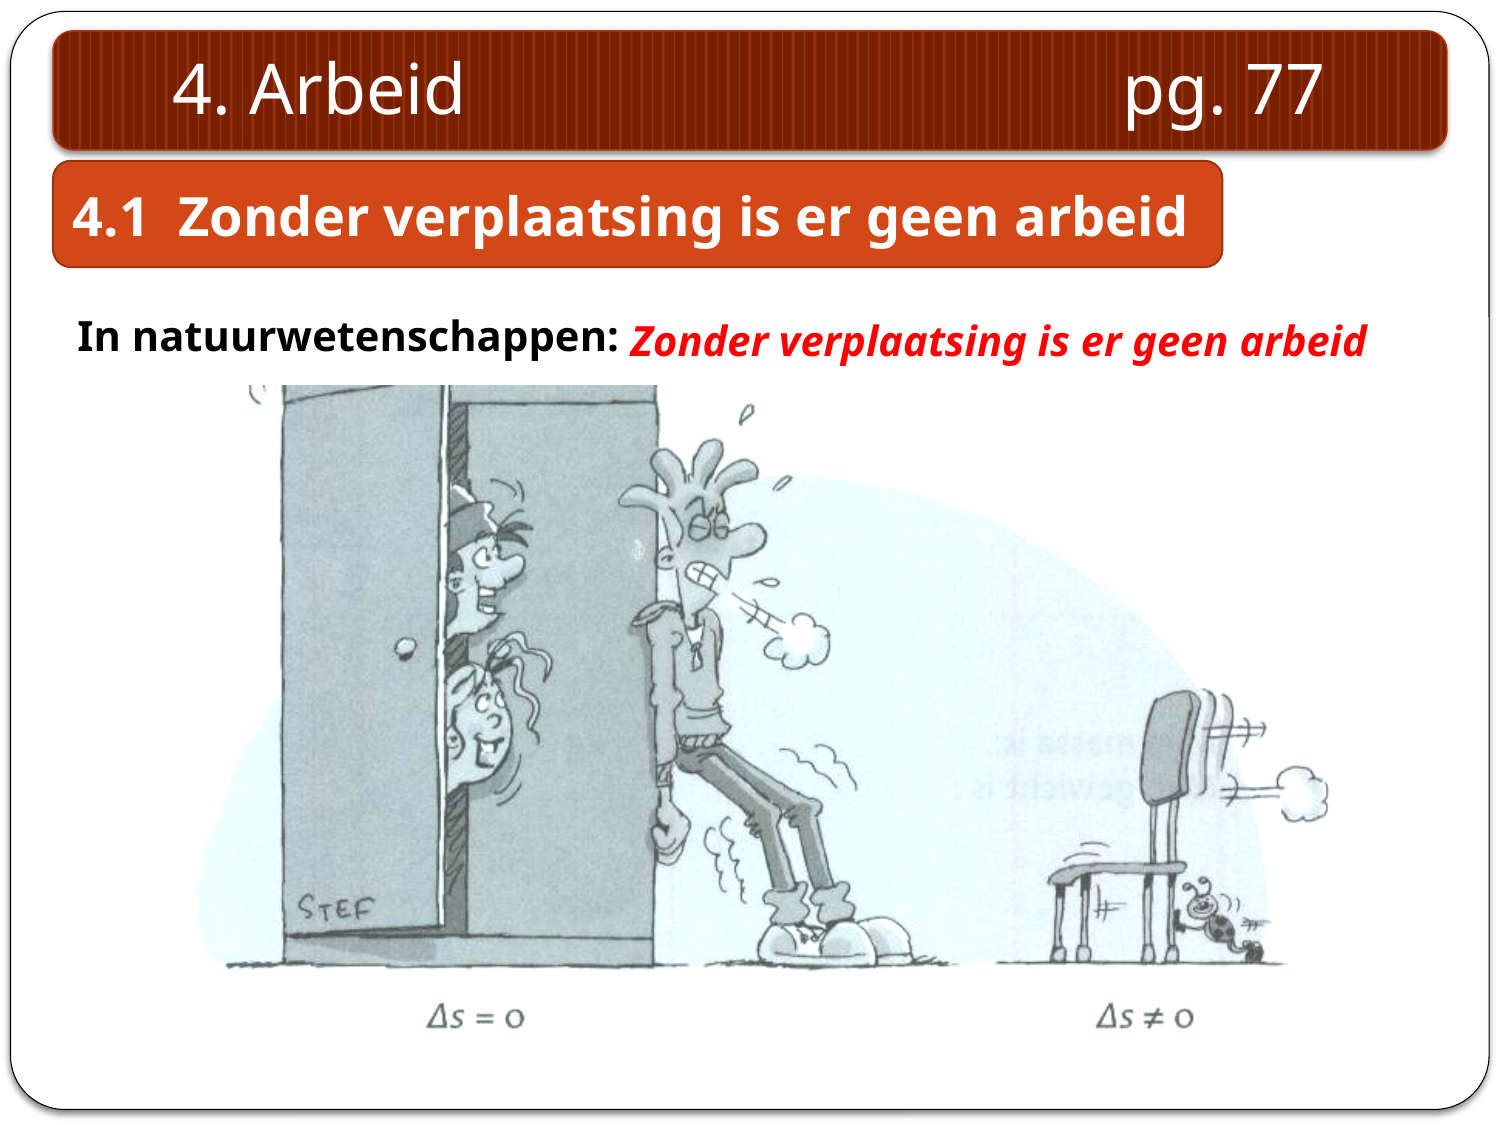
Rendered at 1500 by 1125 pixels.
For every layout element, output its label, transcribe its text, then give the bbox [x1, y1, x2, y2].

picture [194, 385, 1353, 1092]
text_box In natuurwetenschappen: [62, 302, 1165, 368]
text_box 4.1 Zonder verplaatsing is er geen arbeid [51, 159, 1224, 269]
text_box Zonder verplaatsing is er geen arbeid [615, 307, 1500, 373]
text_box 4. Arbeid pg. 77 [52, 30, 1448, 151]
